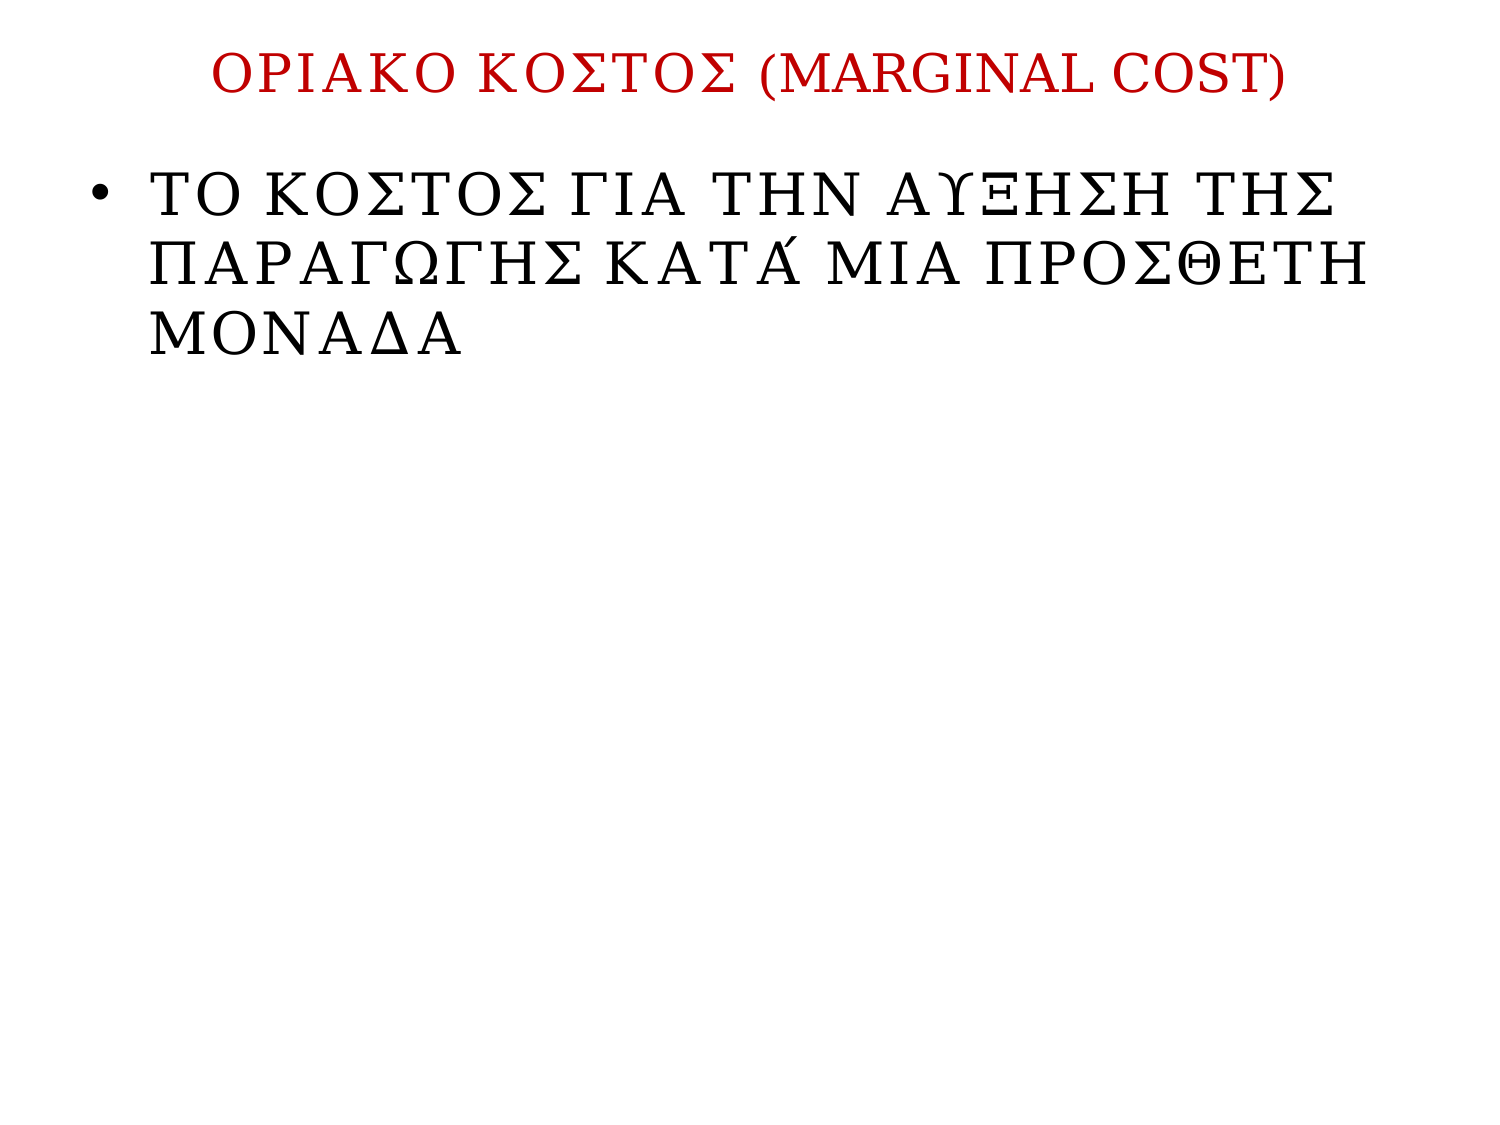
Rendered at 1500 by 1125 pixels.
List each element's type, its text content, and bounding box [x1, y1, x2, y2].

title ΟΡΙΑΚΟ ΚΟΣΤΟΣ (MARGINAL COST) [75, 30, 1425, 112]
list ΤΟ ΚΟΣΤΟΣ ΓΙΑ ΤΗΝ ΑΥΞΗΣΗ ΤΗΣ ΠΑΡΑΓΩΓΗΣ ΚΑΤΆ ΜΙΑ ΠΡΟΣΘΕΤΗ ΜΟΝΑΔΑ [75, 149, 1425, 1005]
